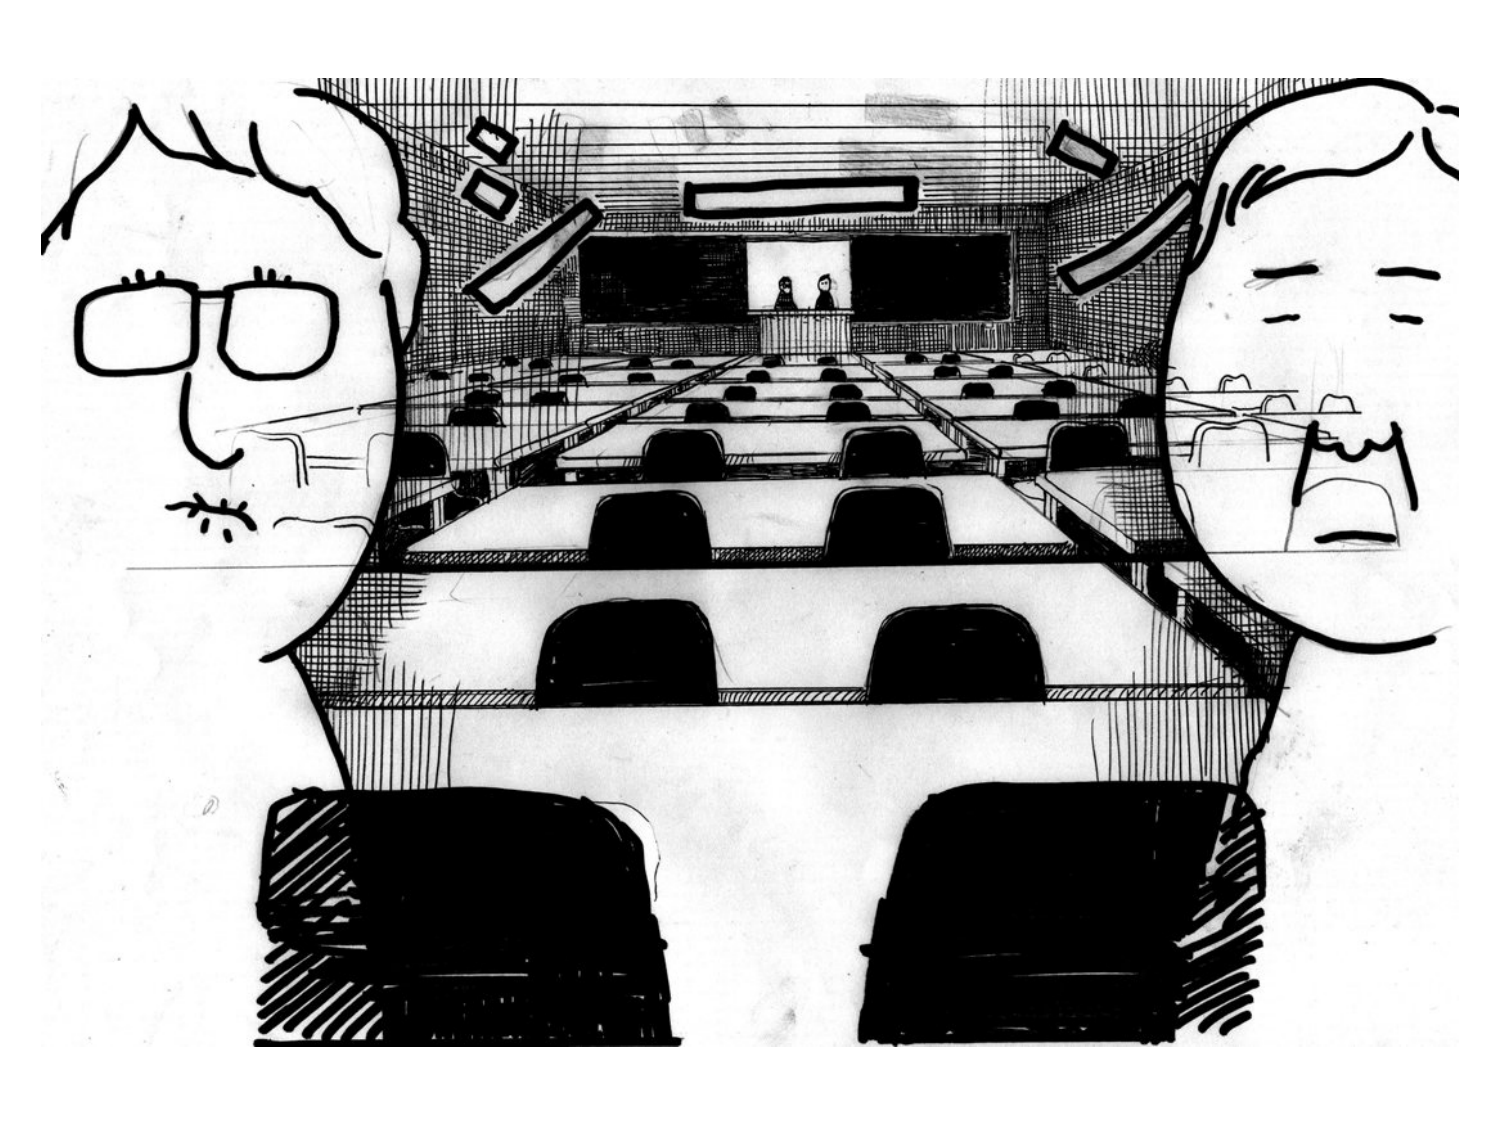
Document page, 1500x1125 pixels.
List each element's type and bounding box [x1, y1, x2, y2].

picture [41, 77, 1459, 1047]
